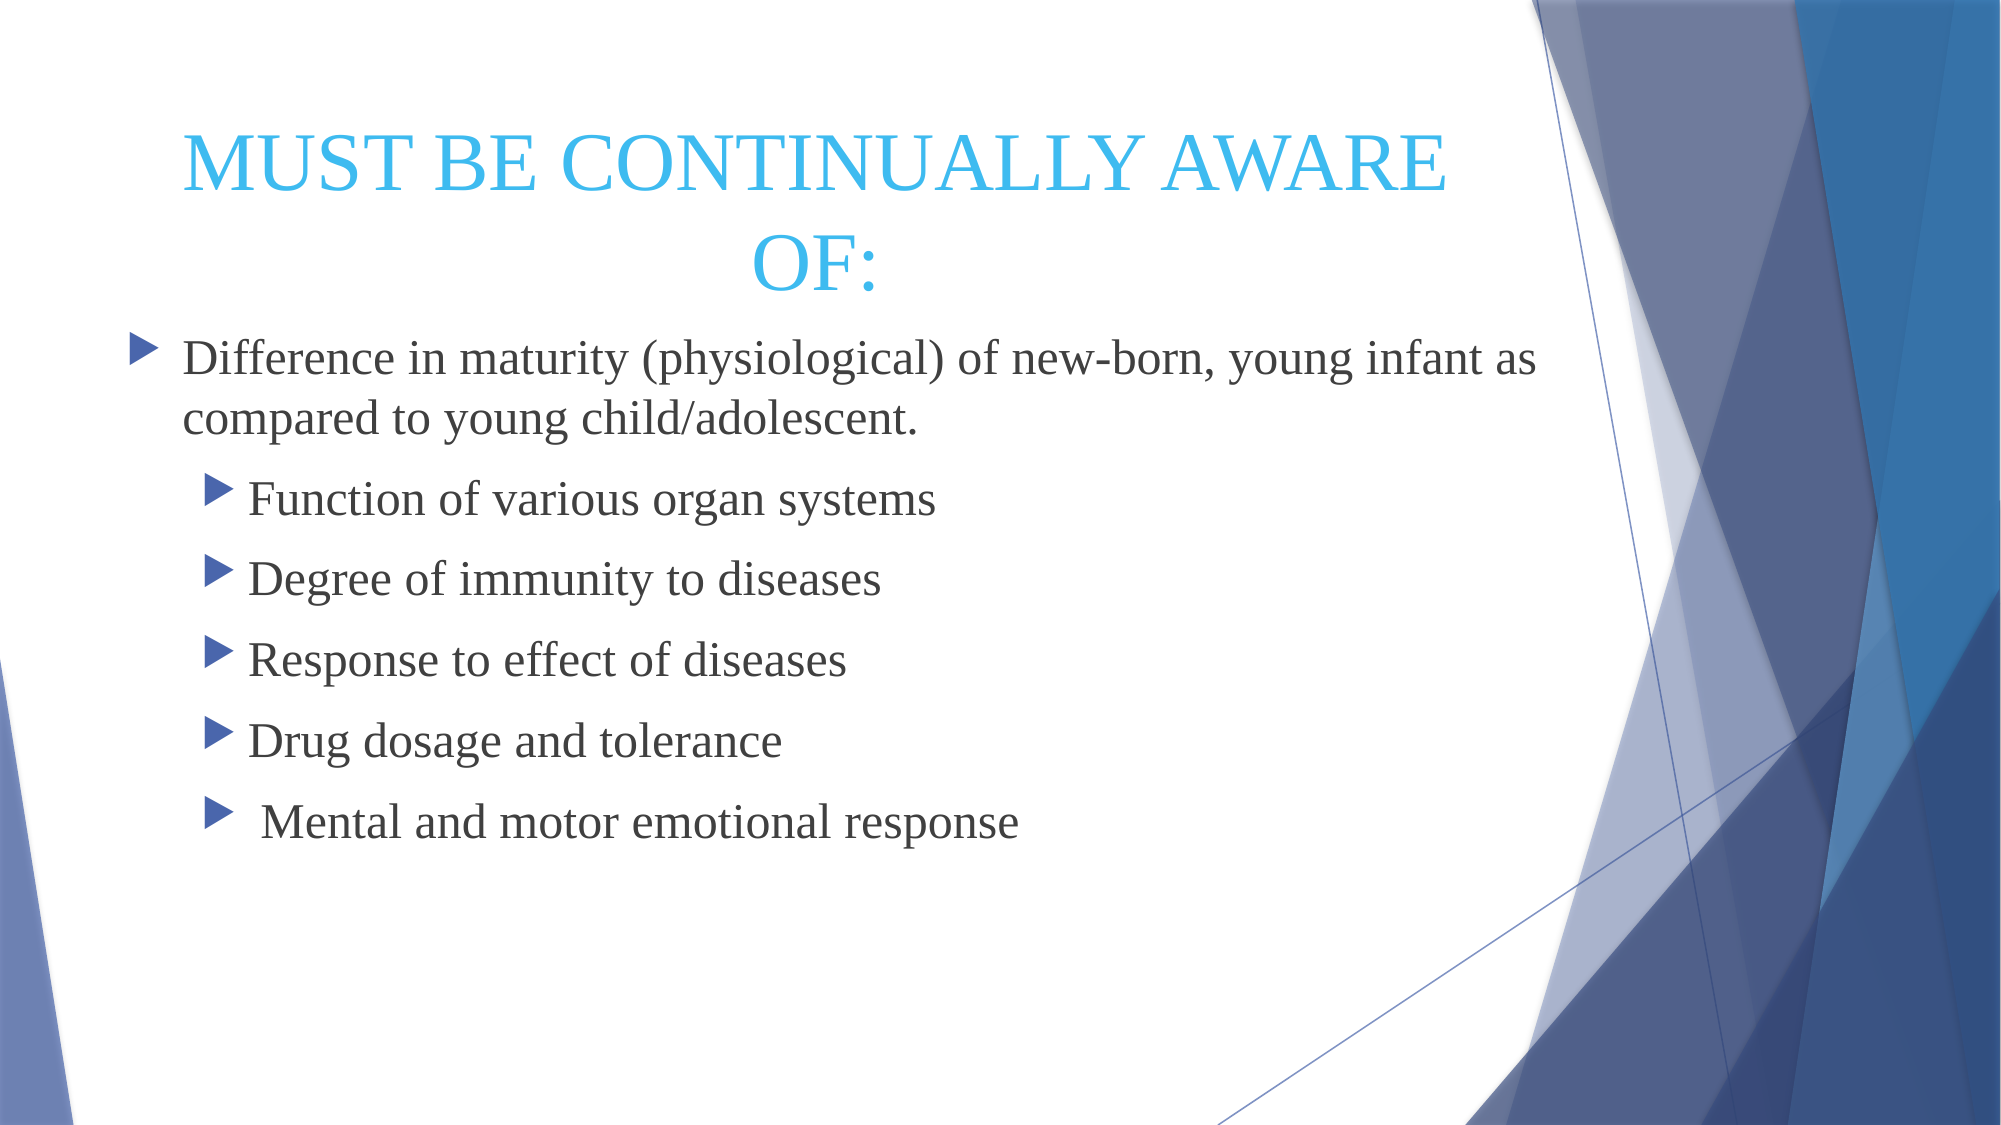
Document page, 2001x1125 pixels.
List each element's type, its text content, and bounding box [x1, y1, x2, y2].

list Difference in maturity (physiological) of new-born, young infant as compared to young child/adolescent. Function of various organ systems Degree of immunity to diseases Response to effect of diseases Drug dosage and tolerance Mental and motor emotional response [111, 316, 1701, 1063]
title MUST BE CONTINUALLY AWARE OF: [111, 99, 1522, 316]
